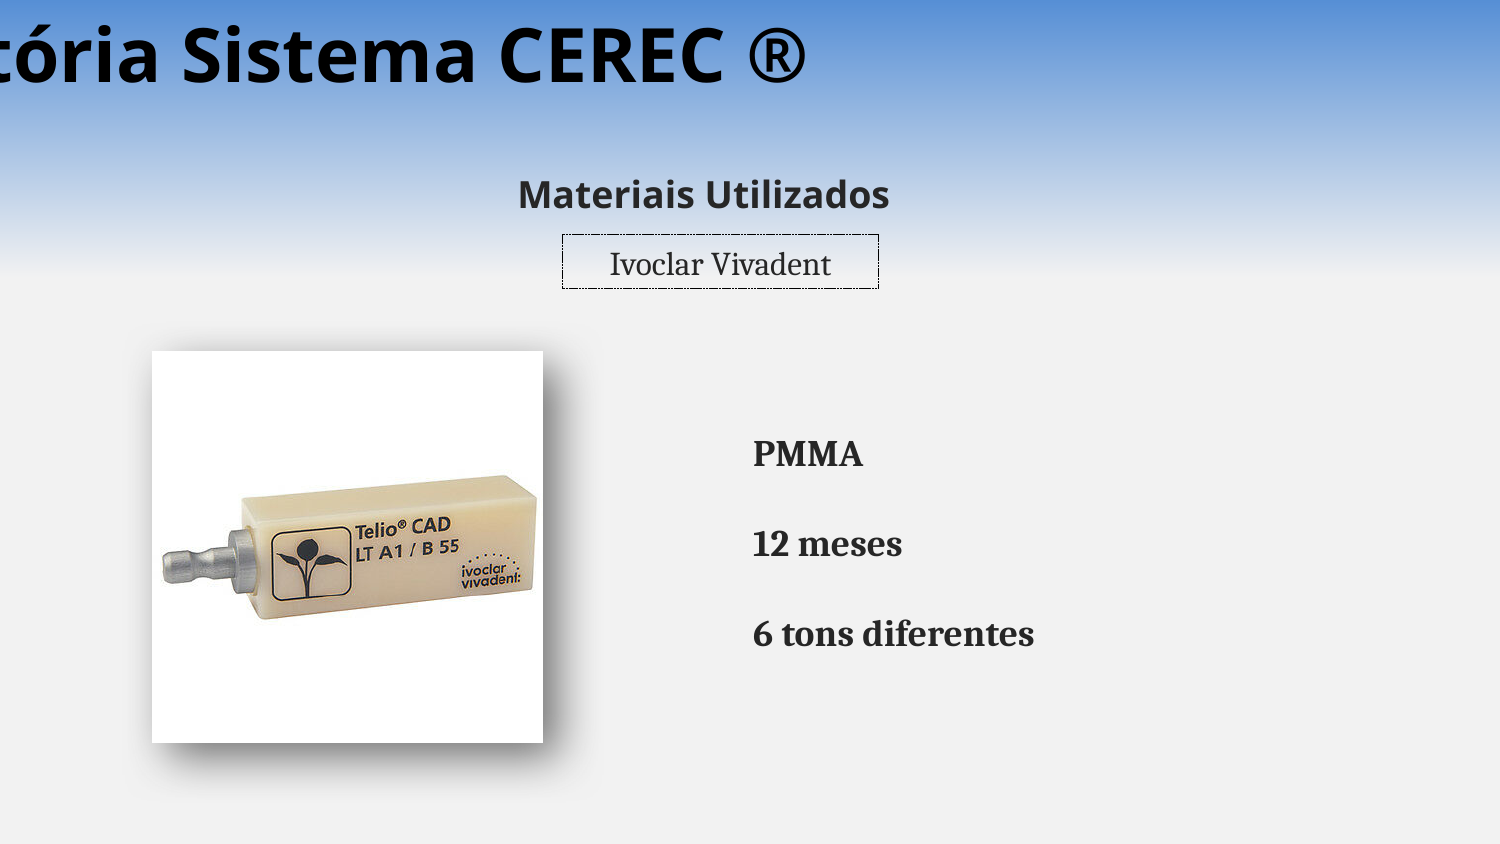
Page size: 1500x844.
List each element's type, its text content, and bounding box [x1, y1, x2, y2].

picture [152, 351, 544, 743]
text_box História Sistema CEREC ® [0, 0, 825, 105]
text_box PMMA 12 meses 6 tons diferentes [738, 421, 1418, 662]
text_box Materiais Utilizados [502, 163, 906, 224]
text_box Ivoclar Vivadent [562, 234, 879, 289]
